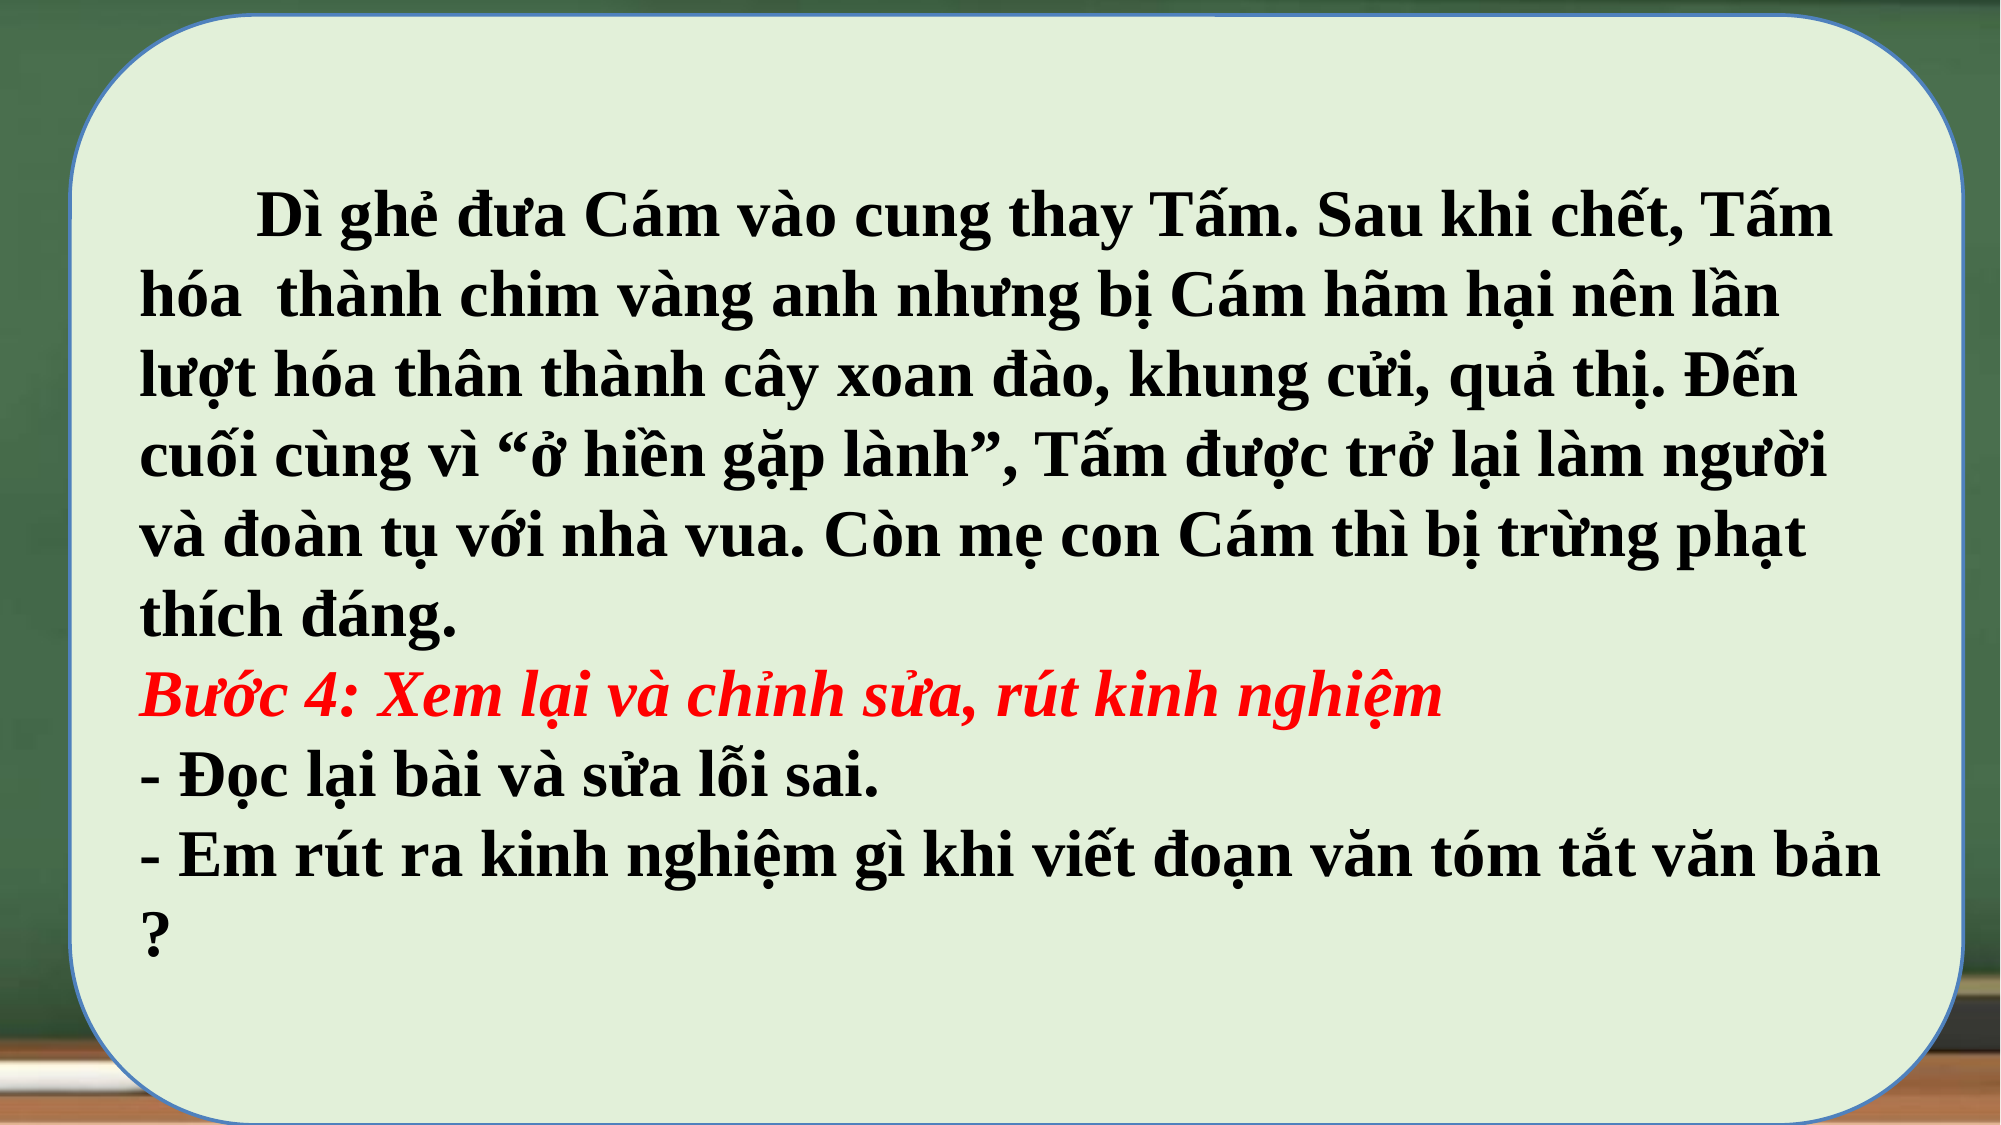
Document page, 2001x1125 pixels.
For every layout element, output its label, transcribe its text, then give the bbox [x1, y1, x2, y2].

picture [0, 0, 2001, 1125]
text_box Dì ghẻ đưa Cám vào cung thay Tấm. Sau khi chết, Tấm hóa thành chim vàng anh nhưng bị Cám hãm hại nên lần lượt hóa thân thành cây xoan đào, khung cửi, quả thị. Đến cuối cùng vì “ở hiền gặp lành”, Tấm được trở lại làm người và đoàn tụ với nhà vua. Còn mẹ con Cám thì bị trừng phạt thích đáng. Bước 4: Xem lại và chỉnh sửa, rút kinh nghiệm - Đọc lại bài và sửa lỗi sai. - Em rút ra kinh nghiệm gì khi viết đoạn văn tóm tắt văn bản ? [69, 14, 1964, 1125]
